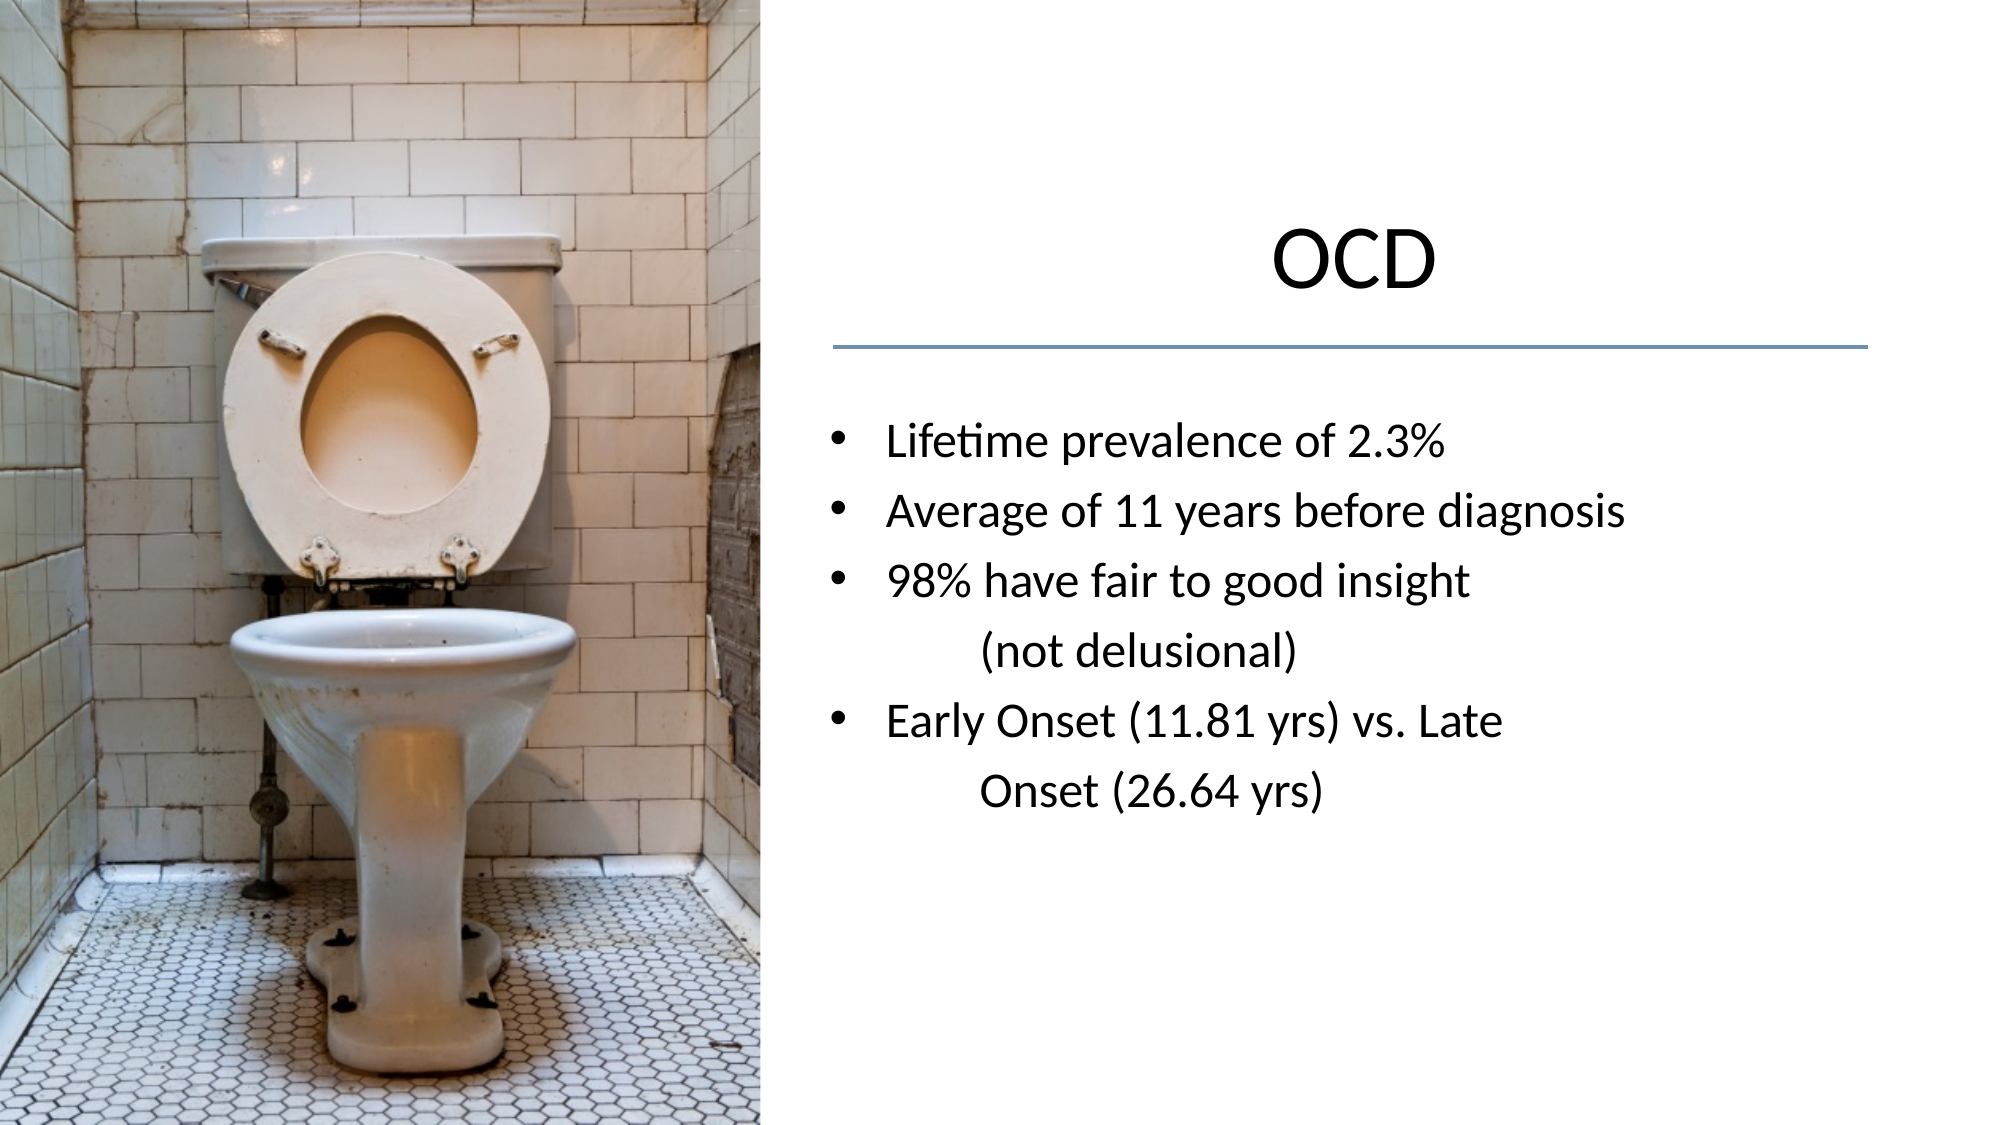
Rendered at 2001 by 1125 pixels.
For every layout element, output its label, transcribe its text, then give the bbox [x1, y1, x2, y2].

list Lifetime prevalence of 2.3% Average of 11 years before diagnosis 98% have fair to good insight (not delusional) Early Onset (11.81 yrs) vs. Late Onset (26.64 yrs) [814, 399, 1895, 1021]
picture [0, 0, 761, 1125]
title OCD [814, 103, 1895, 315]
